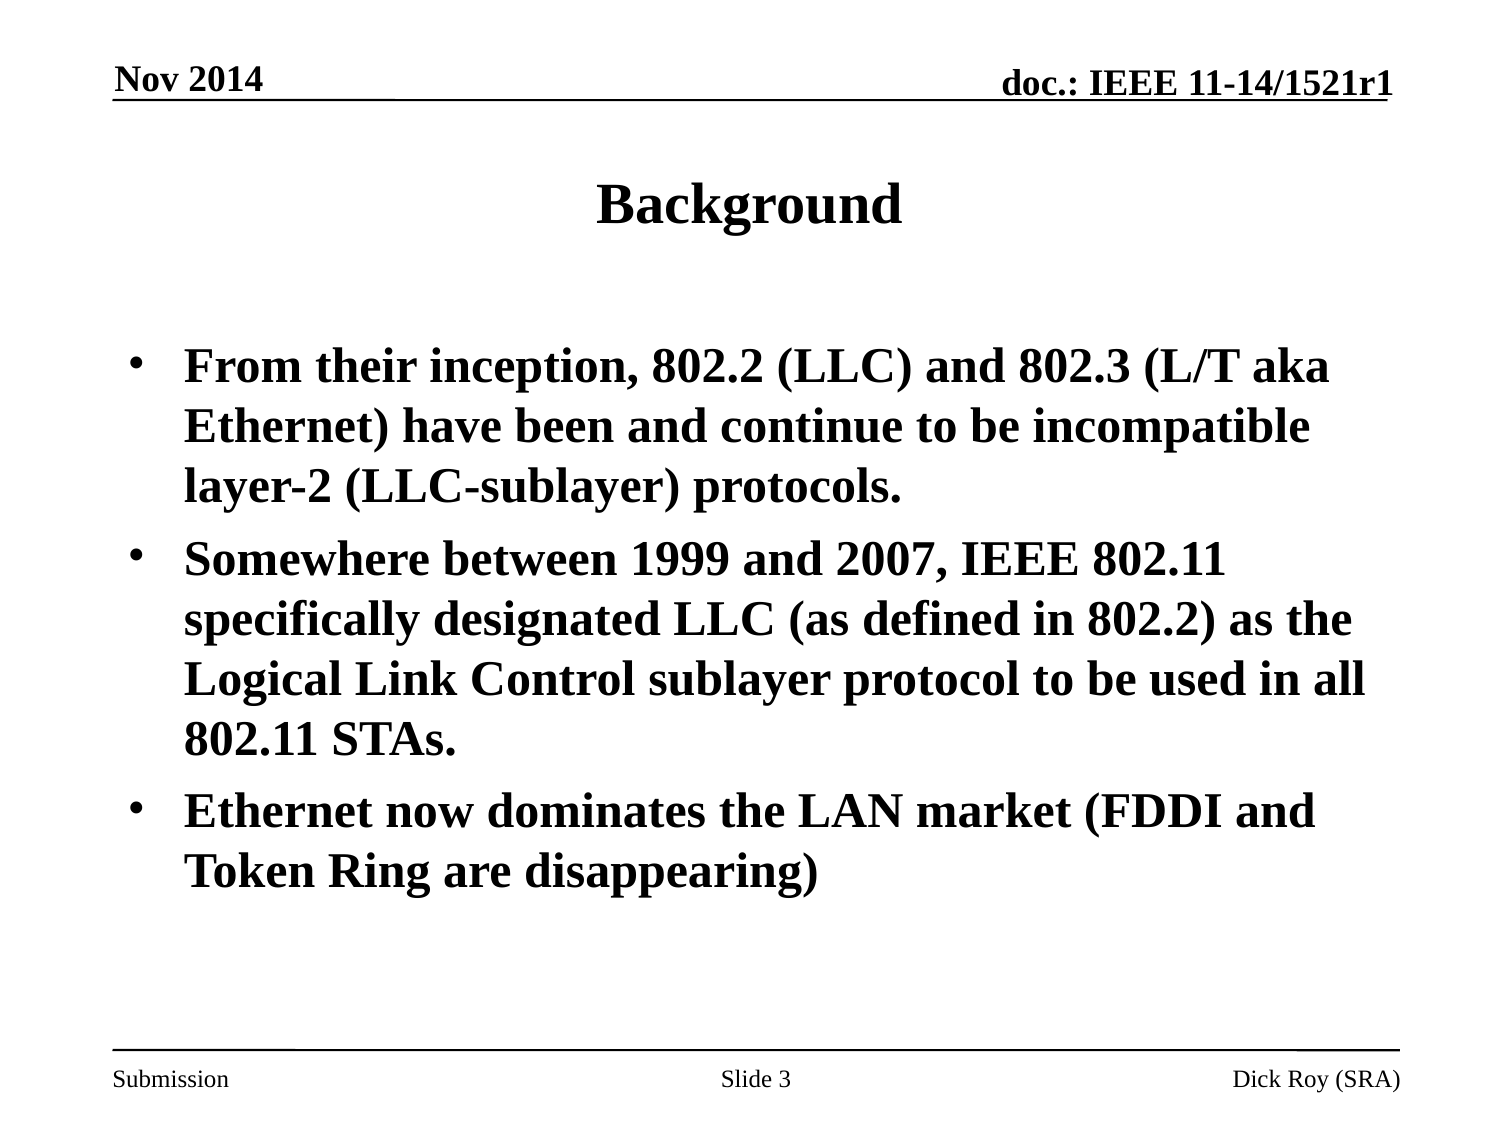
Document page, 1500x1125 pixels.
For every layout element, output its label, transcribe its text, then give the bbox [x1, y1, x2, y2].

list From their inception, 802.2 (LLC) and 802.3 (L/T aka Ethernet) have been and continue to be incompatible layer-2 (LLC-sublayer) protocols. Somewhere between 1999 and 2007, IEEE 802.11 specifically designated LLC (as defined in 802.2) as the Logical Link Control sublayer protocol to be used in all 802.11 STAs. Ethernet now dominates the LAN market (FDDI and Token Ring are disappearing) [112, 324, 1388, 1000]
text_box Nov 2014 [114, 54, 493, 100]
text_box Slide 3 [712, 1062, 800, 1122]
title Background [112, 112, 1388, 288]
text_box [878, 1062, 1402, 1092]
